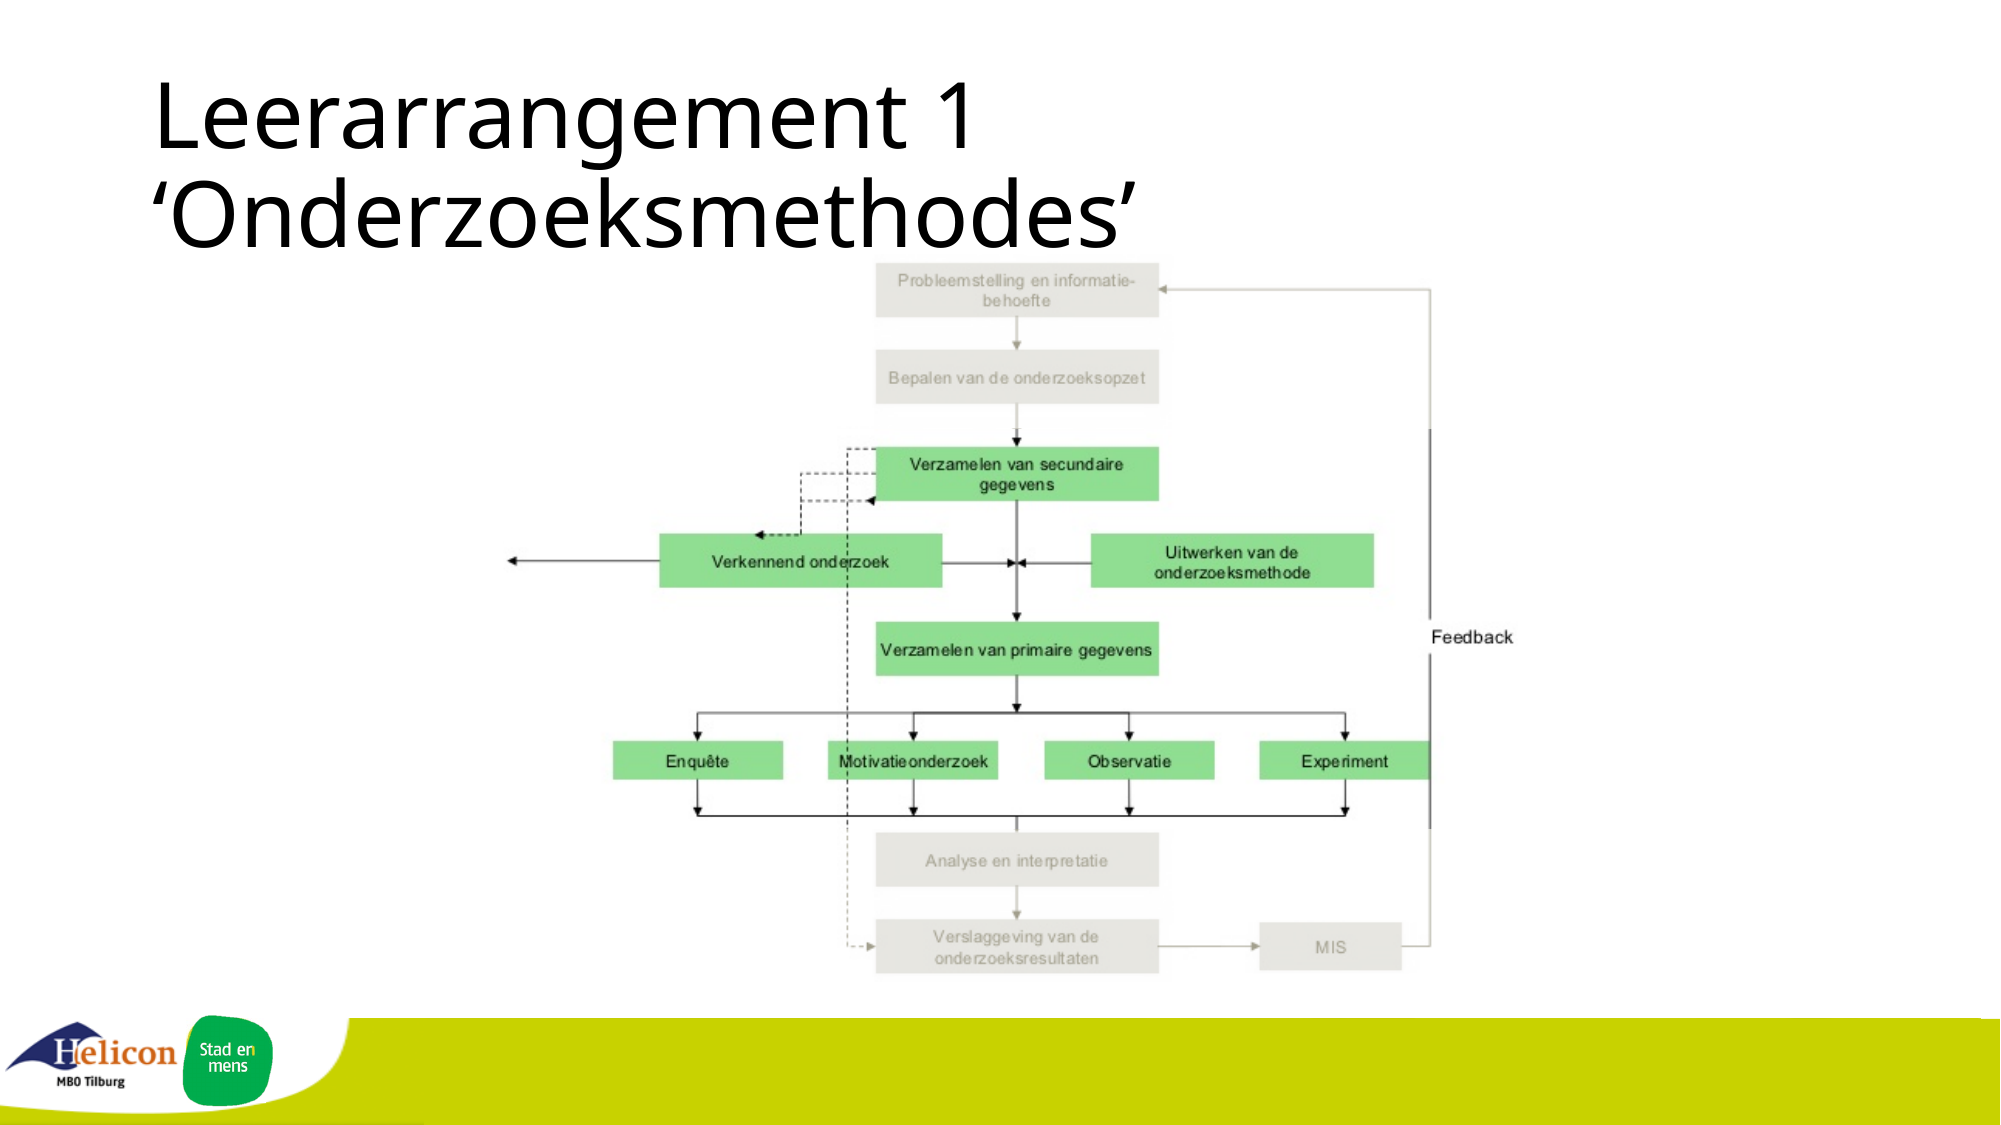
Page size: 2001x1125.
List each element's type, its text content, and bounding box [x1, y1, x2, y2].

title Leerarrangement 1 ‘Onderzoeksmethodes’ [137, 59, 1863, 278]
picture [0, 1013, 424, 1125]
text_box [503, 254, 1518, 982]
